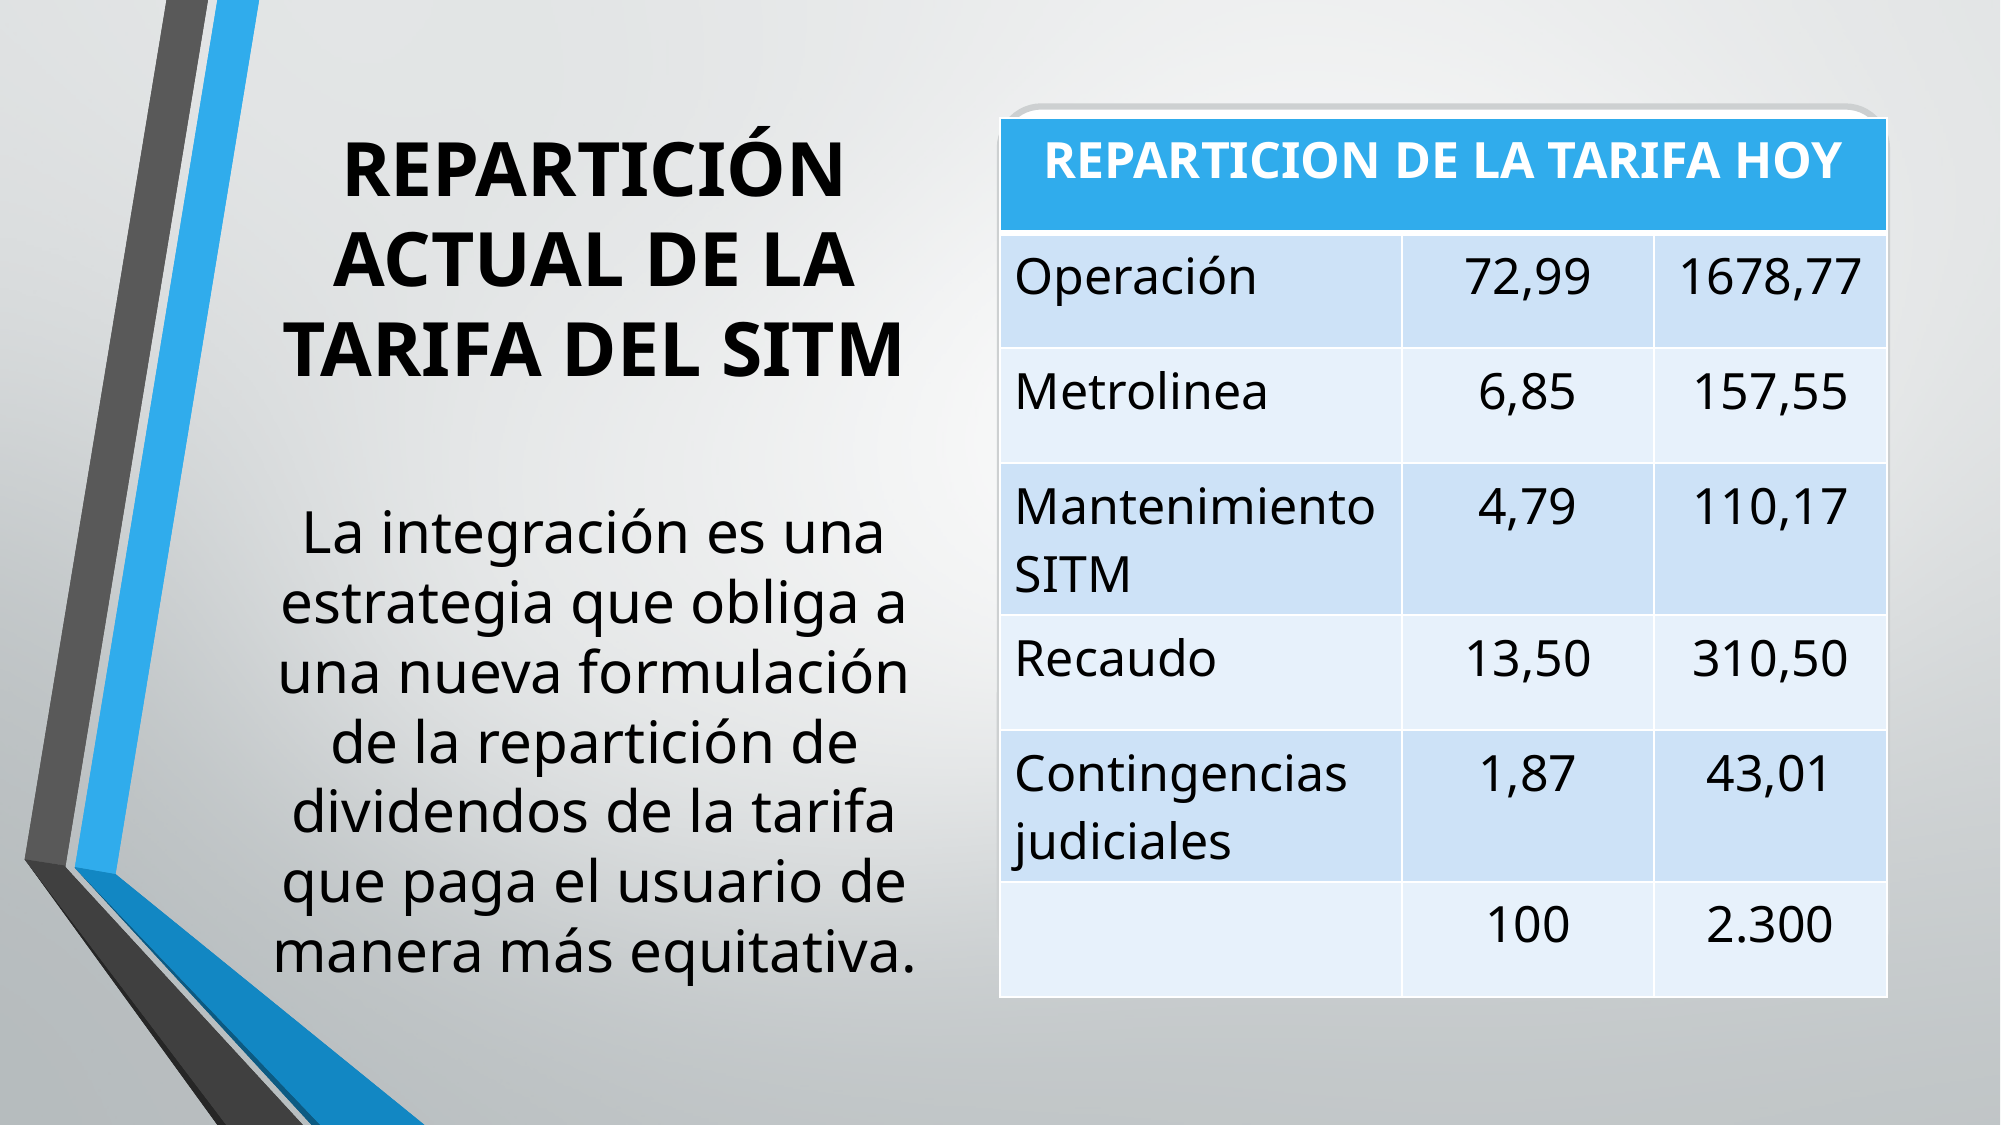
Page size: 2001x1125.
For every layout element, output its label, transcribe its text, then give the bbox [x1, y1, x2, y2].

table_cell 310,50 [1655, 616, 1886, 729]
table_cell 1678,77 [1655, 236, 1886, 347]
table_cell 1,87 [1403, 731, 1653, 881]
table_cell 72,99 [1403, 236, 1653, 347]
table_cell 110,17 [1655, 464, 1886, 614]
table_cell Mantenimiento SITM [1001, 464, 1401, 614]
list La integración es una estrategia que obliga a una nueva formulación de la repartición de dividendos de la tarifa que paga el usuario de manera más equitativa. [425, 437, 946, 1043]
table_cell 157,55 [1655, 349, 1886, 462]
table_cell 2.300 [1655, 883, 1886, 996]
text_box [24, 0, 425, 1125]
text_box [1011, 105, 1875, 117]
table_cell Contingencias judiciales [1001, 731, 1401, 881]
table_cell [1001, 883, 1401, 996]
title REPARTICIÓN ACTUAL DE LA TARIFA DEL SITM [425, 112, 946, 400]
table_cell 6,85 [1403, 349, 1653, 462]
table_cell Recaudo [1001, 616, 1401, 729]
table_cell 43,01 [1655, 731, 1886, 881]
table_header REPARTICION DE LA TARIFA HOY [1001, 119, 1886, 230]
table_cell 13,50 [1403, 616, 1653, 729]
table_cell Operación [1001, 236, 1401, 347]
table_cell 100 [1403, 883, 1653, 996]
table_cell Metrolinea [1001, 349, 1401, 462]
table_cell 4,79 [1403, 464, 1653, 614]
